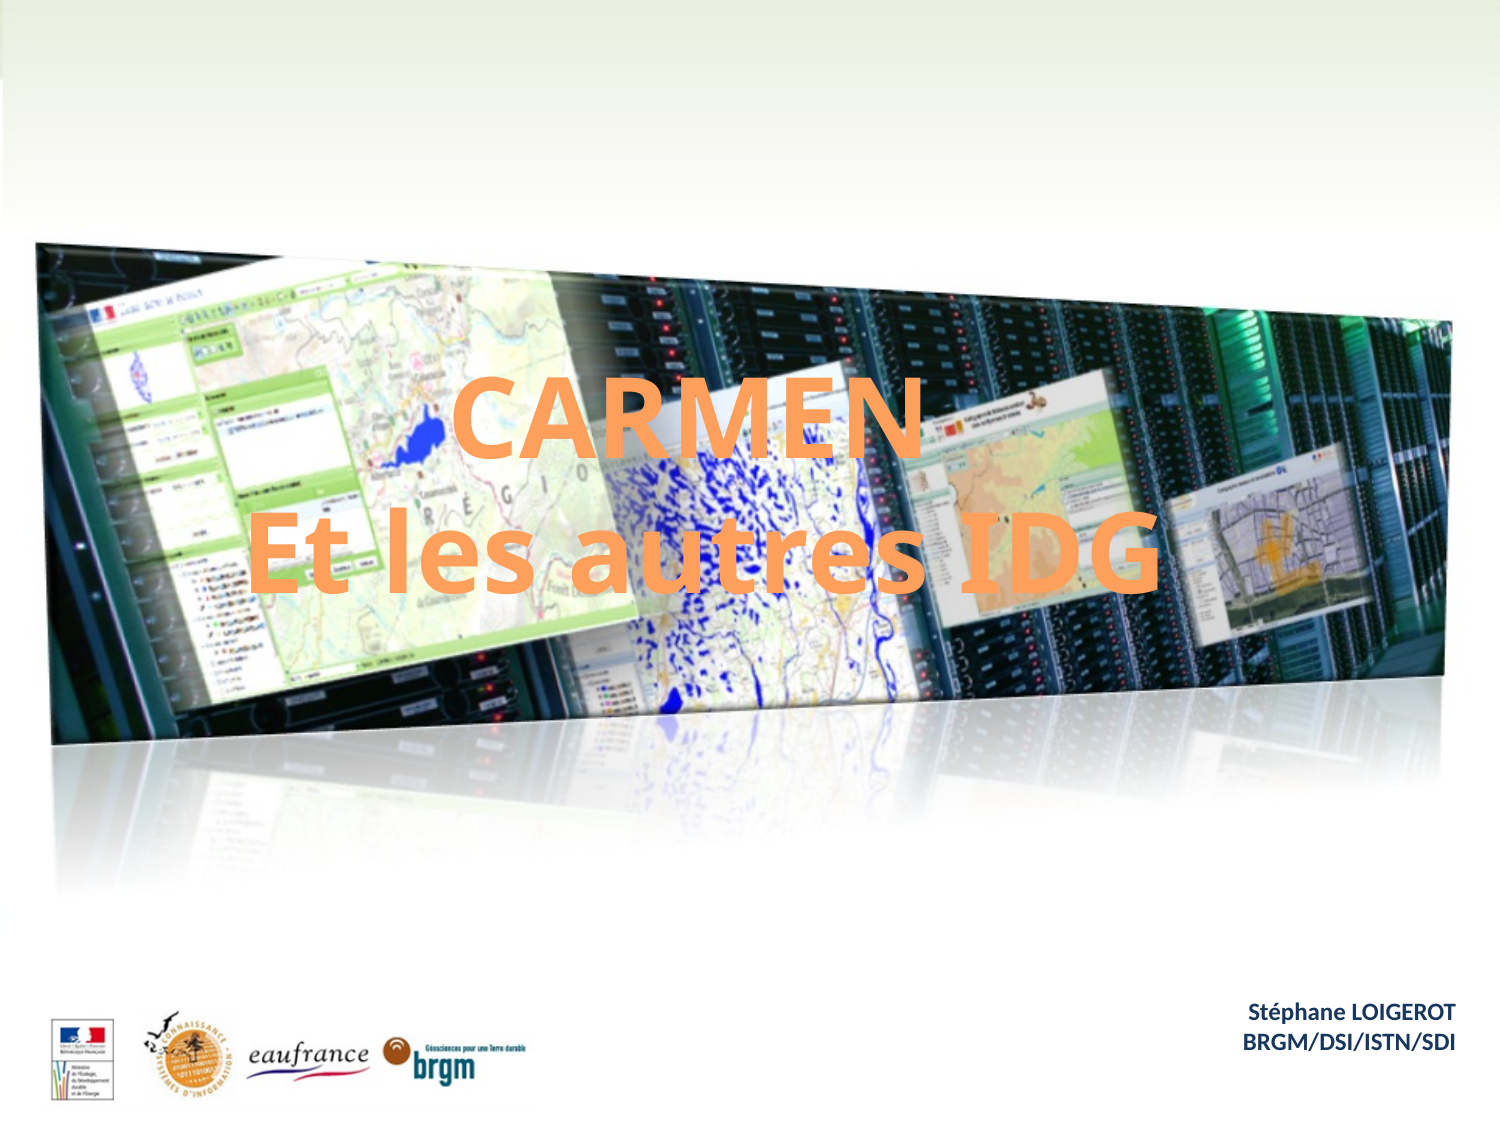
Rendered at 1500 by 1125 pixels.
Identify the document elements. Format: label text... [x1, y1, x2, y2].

picture [0, 0, 1500, 1125]
text_box Stéphane LOIGEROT BRGM/DSI/ISTN/SDI [1116, 987, 1472, 1093]
text_box CARMEN Et les autres IDG [225, 338, 1183, 623]
